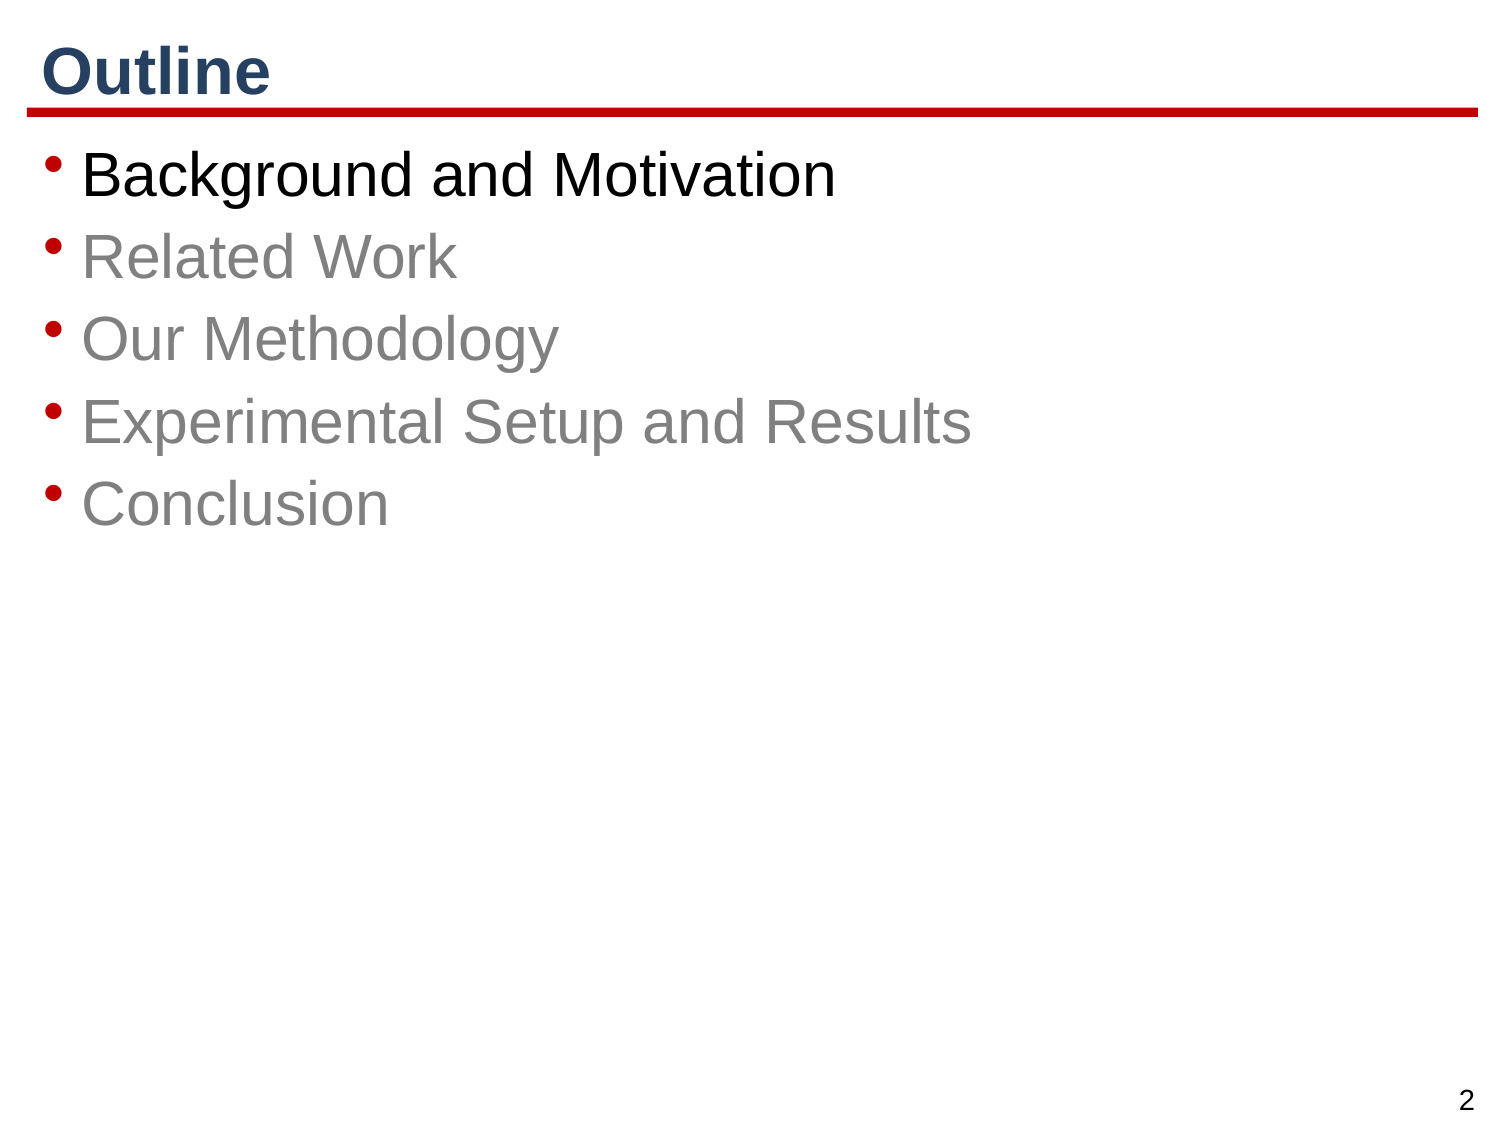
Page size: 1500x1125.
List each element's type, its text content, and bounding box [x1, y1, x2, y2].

list Background and Motivation Related Work Our Methodology Experimental Setup and Results Conclusion [27, 137, 1478, 1051]
title Outline [26, 23, 1479, 122]
